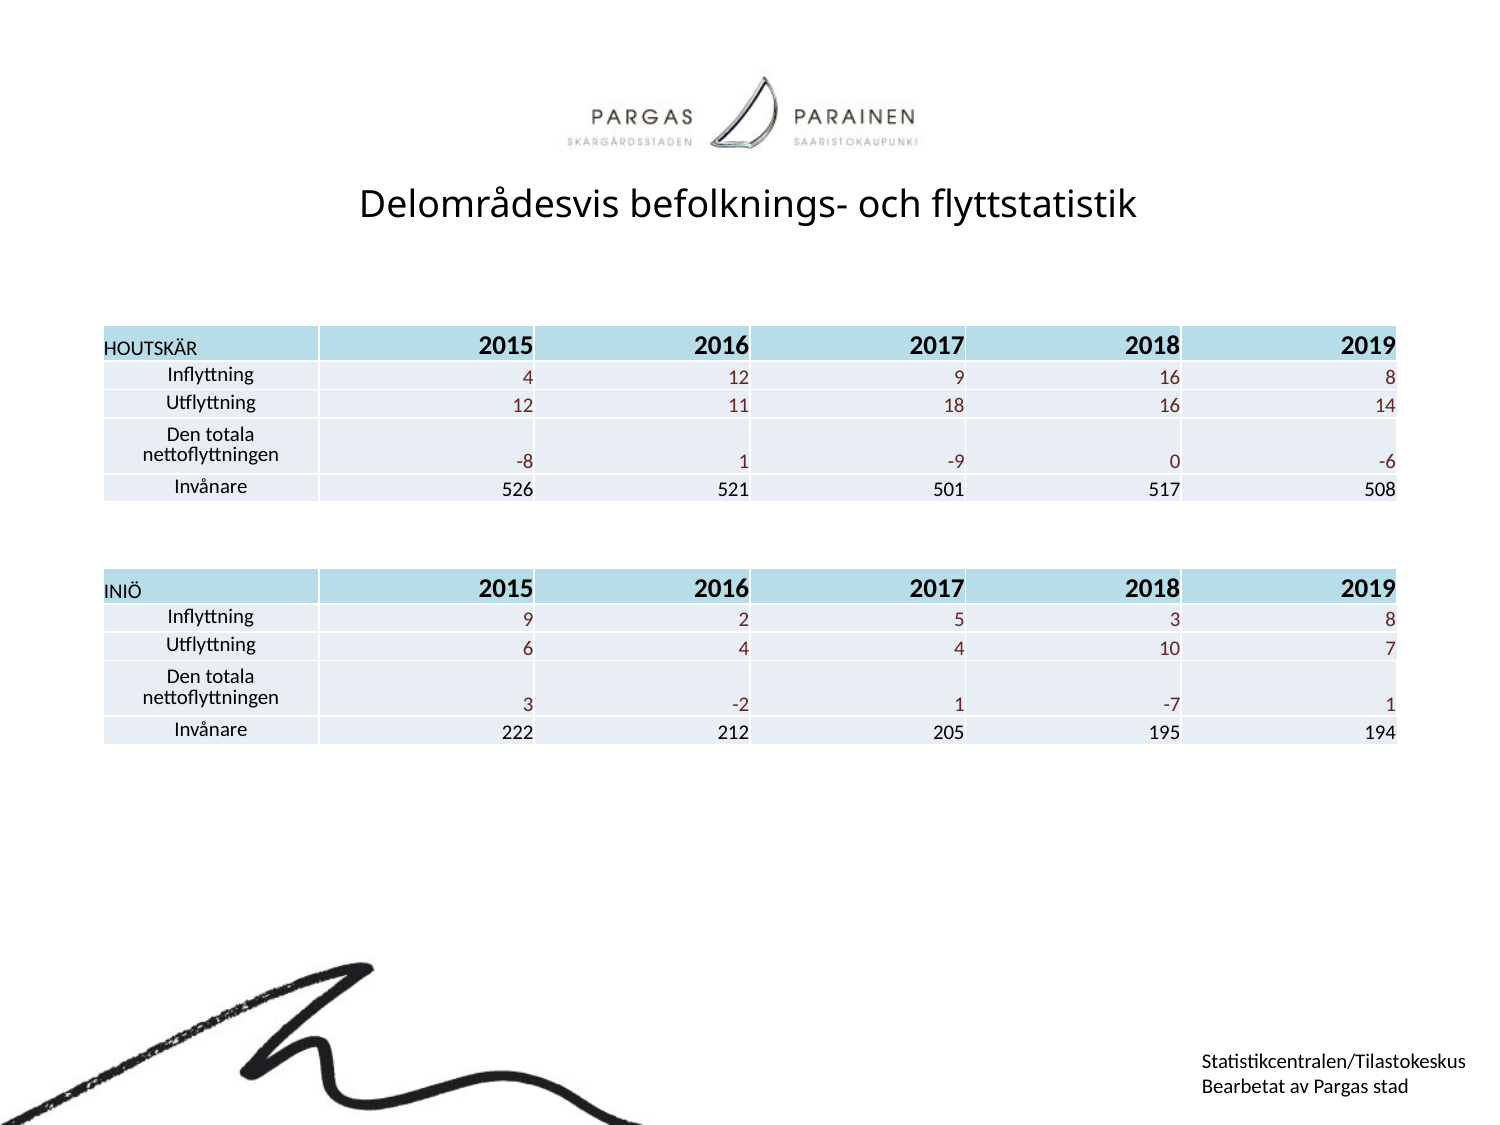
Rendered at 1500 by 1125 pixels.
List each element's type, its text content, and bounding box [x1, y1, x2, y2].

table_cell Utflyttning [104, 633, 318, 660]
table_cell 0 [966, 419, 1180, 473]
table_cell 6 [320, 633, 533, 660]
table_cell Inflyttning [104, 605, 318, 631]
table_cell -9 [751, 419, 965, 473]
table_cell 1 [1182, 661, 1396, 715]
table_header 2019 [1182, 326, 1396, 360]
table_header 2018 [966, 569, 1180, 603]
picture [0, 0, 1500, 1125]
table_cell 1 [535, 419, 749, 473]
table_header 2016 [535, 569, 749, 603]
table_cell 4 [320, 362, 533, 389]
table_cell 508 [1182, 475, 1397, 501]
table_header 2016 [535, 326, 749, 360]
table_cell Invånare [104, 475, 318, 501]
table_header 2017 [751, 569, 965, 603]
table_cell 10 [966, 633, 1180, 660]
table_cell 3 [320, 661, 533, 715]
table_cell Den totala nettoflyttningen [104, 661, 318, 715]
table_cell 4 [751, 633, 965, 660]
table_cell Den totala nettoflyttningen [104, 419, 318, 473]
table_header 2015 [320, 326, 533, 360]
table_cell 521 [535, 475, 749, 501]
table_header 2018 [966, 326, 1180, 360]
table_cell 205 [751, 717, 965, 744]
table_cell 9 [320, 605, 533, 631]
table_cell 14 [1182, 390, 1397, 417]
table_cell 18 [751, 390, 965, 417]
table_header HOUTSKÄR [104, 326, 318, 360]
table_cell Utflyttning [104, 390, 318, 417]
table_cell 9 [751, 362, 965, 389]
table_cell 12 [535, 362, 749, 389]
table_cell -6 [1182, 419, 1396, 473]
table_cell 194 [1182, 717, 1397, 744]
table_cell 7 [1182, 633, 1397, 660]
table_cell 1 [751, 661, 965, 715]
table_cell 195 [966, 717, 1180, 744]
table_cell 12 [320, 390, 533, 417]
text_box Delområdesvis befolknings- och flyttstatistik [344, 172, 1254, 278]
table_cell -8 [320, 419, 533, 473]
table_cell 212 [535, 717, 749, 744]
table_cell 526 [320, 475, 533, 501]
table_cell 3 [966, 605, 1180, 631]
table_cell 8 [1182, 362, 1397, 389]
table_header INIÖ [104, 569, 318, 603]
table_cell Invånare [104, 717, 318, 744]
table_cell Inflyttning [104, 362, 318, 389]
table_cell 11 [535, 390, 749, 417]
text_box Statistikcentralen/Tilastokeskus Bearbetat av Pargas stad [1187, 1039, 1490, 1105]
table_cell 2 [535, 605, 749, 631]
table_cell 501 [751, 475, 965, 501]
table_cell -2 [535, 661, 749, 715]
table_cell 4 [535, 633, 749, 660]
table_cell -7 [966, 661, 1180, 715]
table_cell 8 [1182, 605, 1397, 631]
table_header 2017 [751, 326, 965, 360]
table_cell 517 [966, 475, 1180, 501]
table_header 2015 [320, 569, 533, 603]
table_cell 16 [966, 390, 1180, 417]
table_cell 5 [751, 605, 965, 631]
table_cell 222 [320, 717, 533, 744]
table_header 2019 [1182, 569, 1396, 603]
table_cell 16 [966, 362, 1180, 389]
